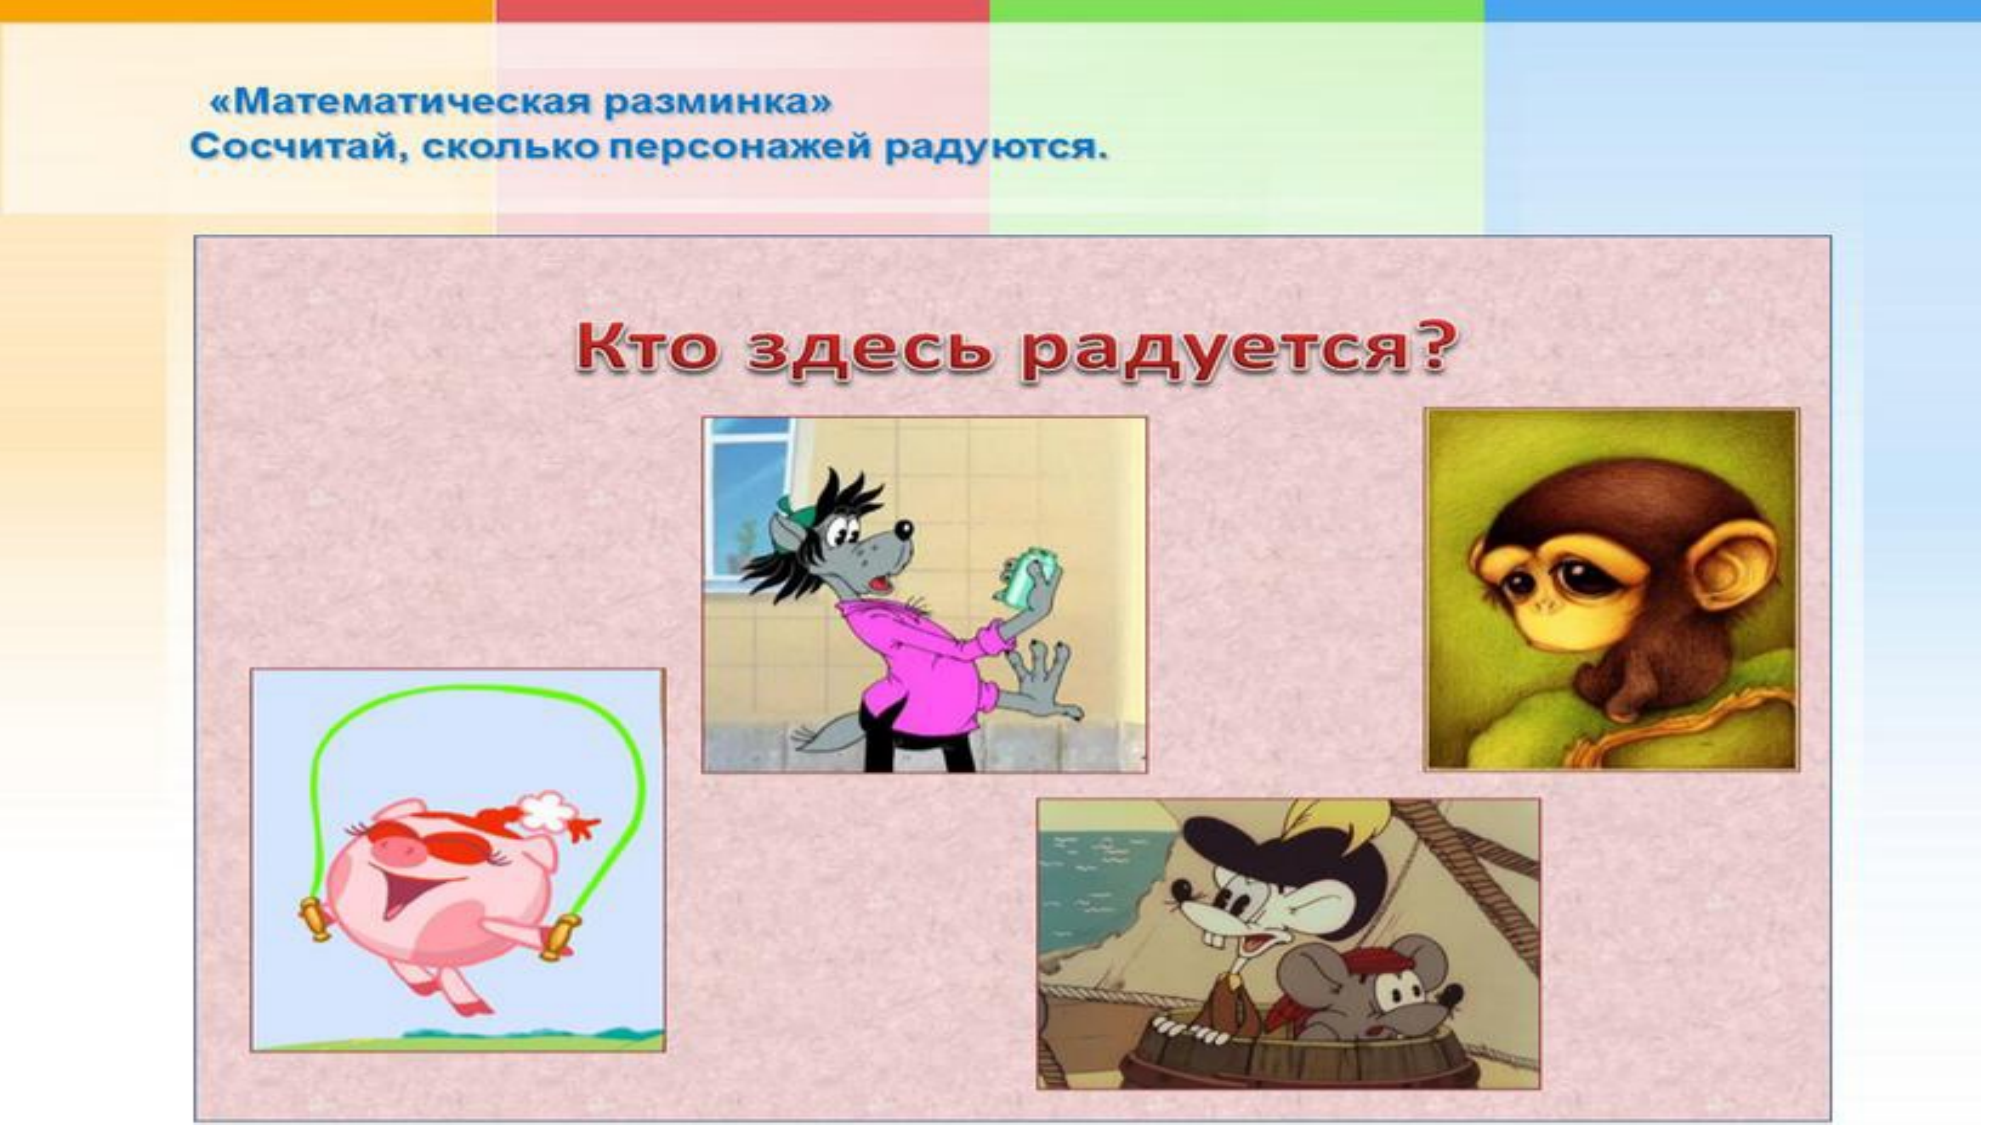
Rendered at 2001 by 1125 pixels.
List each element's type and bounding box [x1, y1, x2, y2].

list [0, 0, 1981, 1125]
